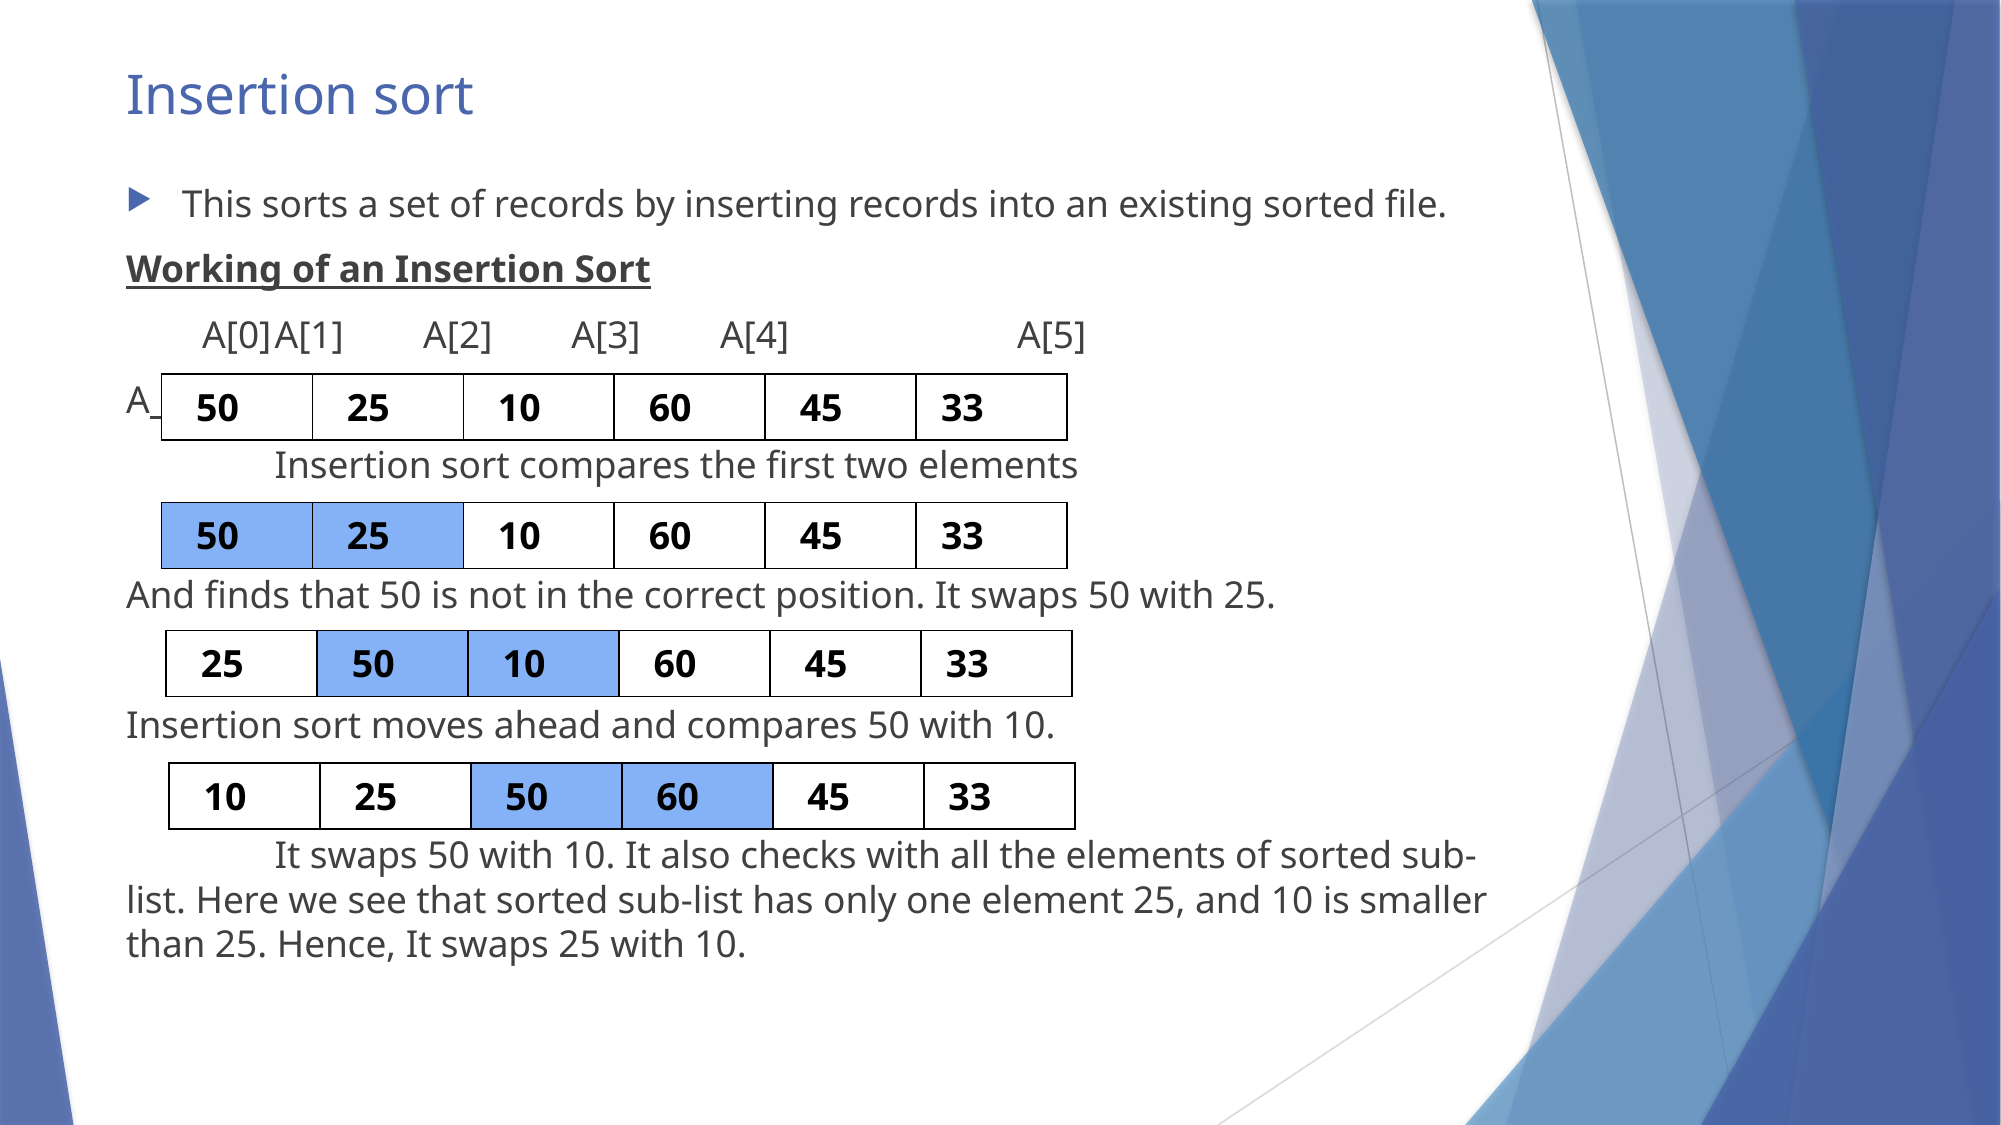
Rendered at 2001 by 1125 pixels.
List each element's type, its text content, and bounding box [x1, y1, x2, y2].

table_header 60 [620, 631, 769, 696]
table_header 33 [917, 375, 1066, 439]
title Insertion sort [111, 52, 1762, 134]
table_header 60 [615, 503, 764, 568]
list This sorts a set of records by inserting records into an existing sorted file. Working of an Insertion Sort A[0] A[1] A[2] A[3] A[4] A[5] A Insertion sort compares the first two elements And finds that 50 is not in the correct position. It swaps 50 with 25. Insertion sort moves ahead and compares 50 with 10. It swaps 50 with 10. It also checks with all the elements of sorted sub-list. Here we see that sorted sub-list has only one element 25, and 10 is smaller than 25. Hence, It swaps 25 with 10. [111, 173, 1522, 1125]
table_header 33 [925, 764, 1074, 828]
table_header 25 [321, 764, 470, 828]
table_header 50 [472, 764, 621, 828]
table_header 25 [167, 631, 316, 696]
table_header 45 [766, 375, 915, 439]
table_header 45 [774, 764, 923, 828]
table_header 10 [464, 503, 613, 568]
table_header 45 [771, 631, 920, 696]
table_header 10 [469, 631, 618, 696]
table_header 50 [162, 375, 312, 439]
table_header 50 [318, 631, 467, 696]
table_header 33 [922, 631, 1071, 696]
table_header 10 [170, 764, 319, 828]
table_header 50 [162, 503, 312, 568]
table_header 10 [464, 375, 613, 439]
table_header 60 [615, 375, 764, 439]
table_header 45 [766, 503, 915, 568]
table_header 33 [917, 503, 1066, 568]
table_header 60 [623, 764, 772, 828]
table_header 25 [313, 503, 463, 568]
table_header 25 [313, 375, 463, 439]
